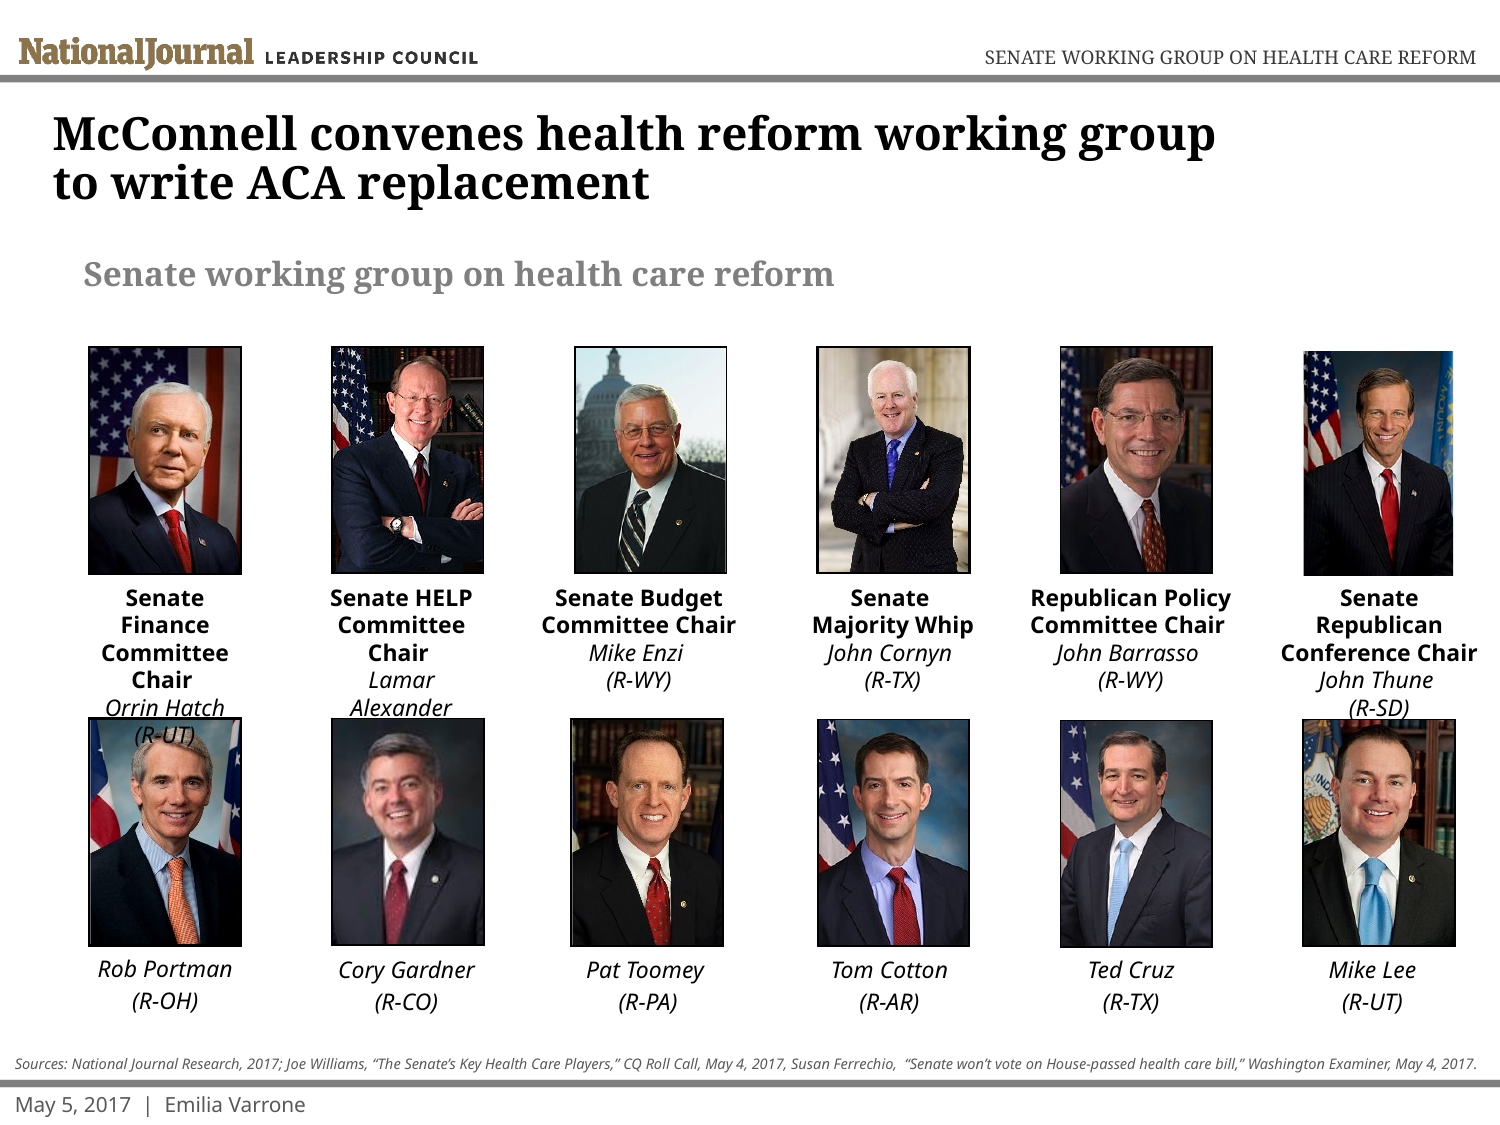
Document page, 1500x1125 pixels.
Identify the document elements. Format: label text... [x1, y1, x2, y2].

text_box Senate working group on health care reform [68, 246, 1419, 301]
picture [1303, 350, 1454, 576]
text_box [0, 74, 1500, 83]
text_box Tom Cotton (R-AR) [799, 947, 980, 1023]
text_box Senate Budget Committee Chair Mike Enzi (R-WY) [521, 575, 757, 701]
title McConnell convenes health reform working group to write ACA replacement [37, 103, 1265, 244]
text_box Republican Policy Committee Chair John Barrasso (R-WY) [1013, 575, 1249, 701]
text_box Sources: National Journal Research, 2017; Joe Williams, “The Senate’s Key Health Care Players,” CQ Roll Call, May 4, 2017, Susan Ferrechio, “Senate won’t vote on House-passed health care bill,” Washington Examiner, May 4, 2017. [0, 1042, 1500, 1080]
text_box Mike Lee (R-UT) [1282, 947, 1463, 1023]
text_box Pat Toomey (R-PA) [558, 947, 738, 1023]
picture [818, 719, 969, 945]
text_box Senate Majority Whip John Cornyn (R-TX) [775, 575, 1011, 701]
picture [90, 719, 241, 945]
text_box May 5, 2017 | Emilia Varrone [0, 1086, 750, 1125]
picture [19, 35, 585, 71]
picture [332, 719, 484, 945]
picture [1303, 719, 1455, 945]
picture [332, 347, 483, 573]
text_box Rob Portman (R-OH) [75, 947, 256, 1022]
text_box SENATE WORKING GROUP ON HEALTH CARE REFORM [969, 38, 1491, 74]
picture [572, 719, 723, 945]
text_box Senate Finance Committee Chair Orrin Hatch (R-UT) [64, 575, 267, 756]
picture [1061, 721, 1212, 947]
picture [90, 347, 241, 573]
text_box Senate HELP Committee Chair Lamar Alexander (R-TN) [300, 575, 503, 756]
picture [575, 347, 726, 573]
text_box Senate Republican Conference Chair John Thune (R-SD) [1261, 576, 1497, 729]
picture [1061, 347, 1212, 573]
picture [818, 347, 969, 573]
text_box Ted Cruz (R-TX) [1041, 947, 1222, 1023]
text_box Cory Gardner (R-CO) [316, 947, 497, 1023]
